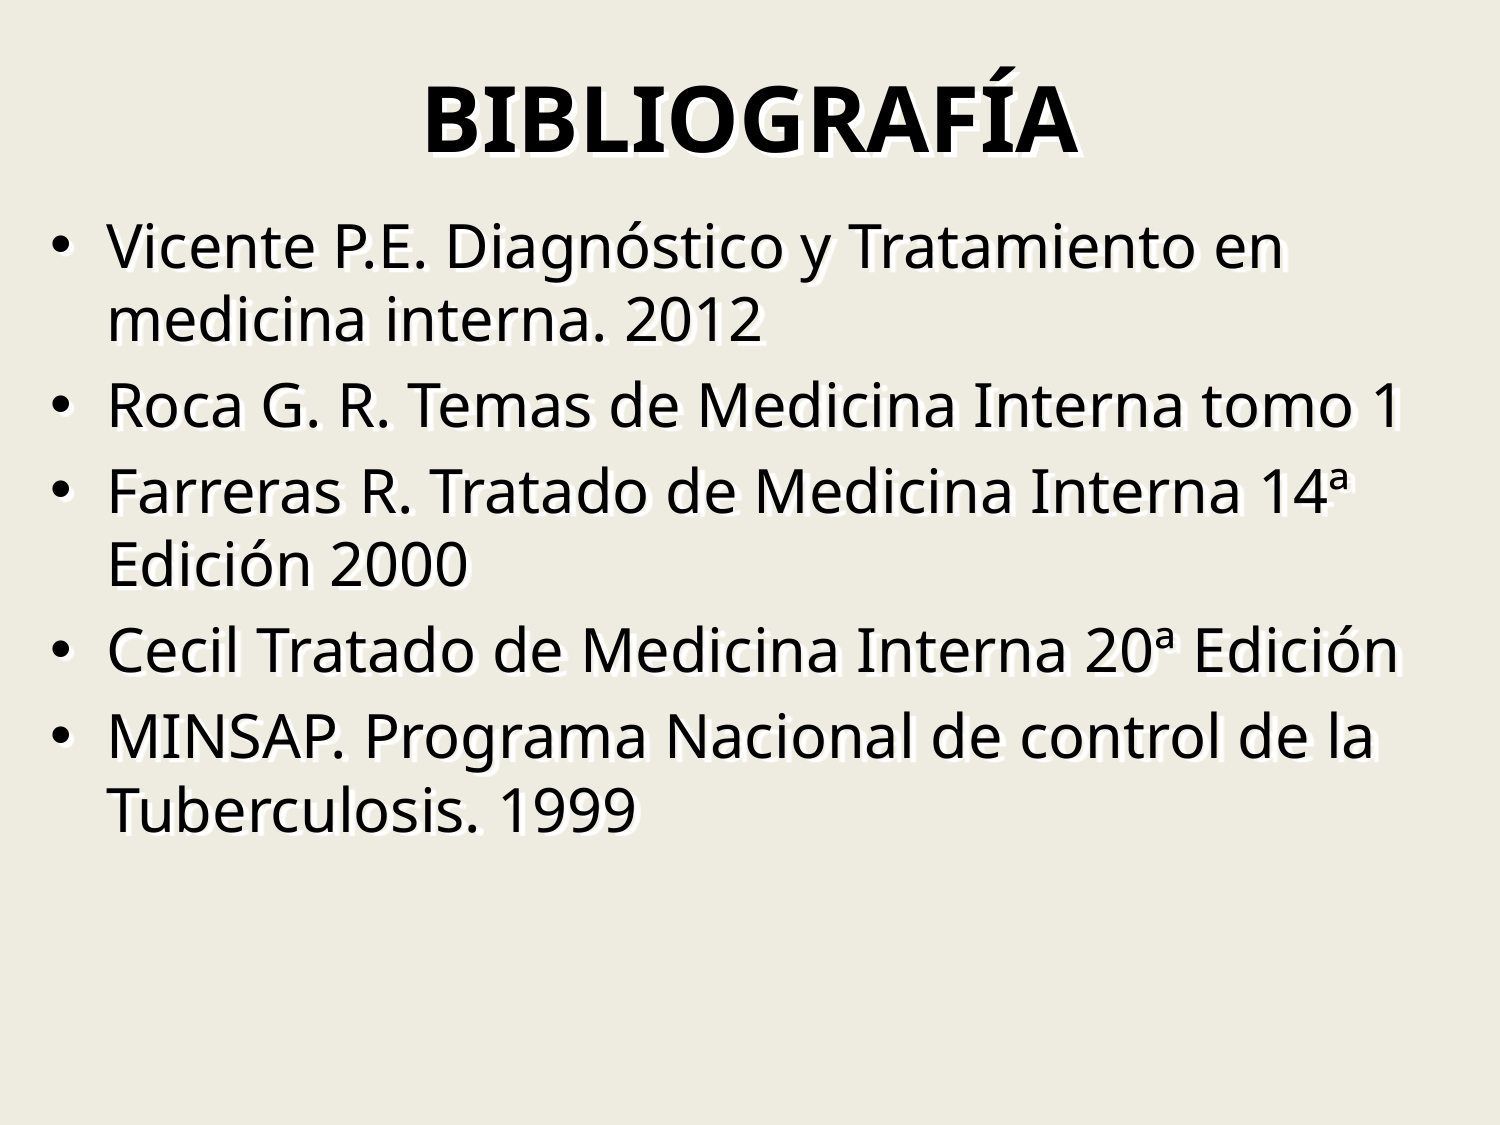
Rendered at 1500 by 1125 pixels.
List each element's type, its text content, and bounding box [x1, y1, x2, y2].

list Vicente P.E. Diagnóstico y Tratamiento en medicina interna. 2012 Roca G. R. Temas de Medicina Interna tomo 1 Farreras R. Tratado de Medicina Interna 14ª Edición 2000 Cecil Tratado de Medicina Interna 20ª Edición MINSAP. Programa Nacional de control de la Tuberculosis. 1999 [35, 199, 1441, 942]
title BIBLIOGRAFÍA [75, 45, 1425, 188]
